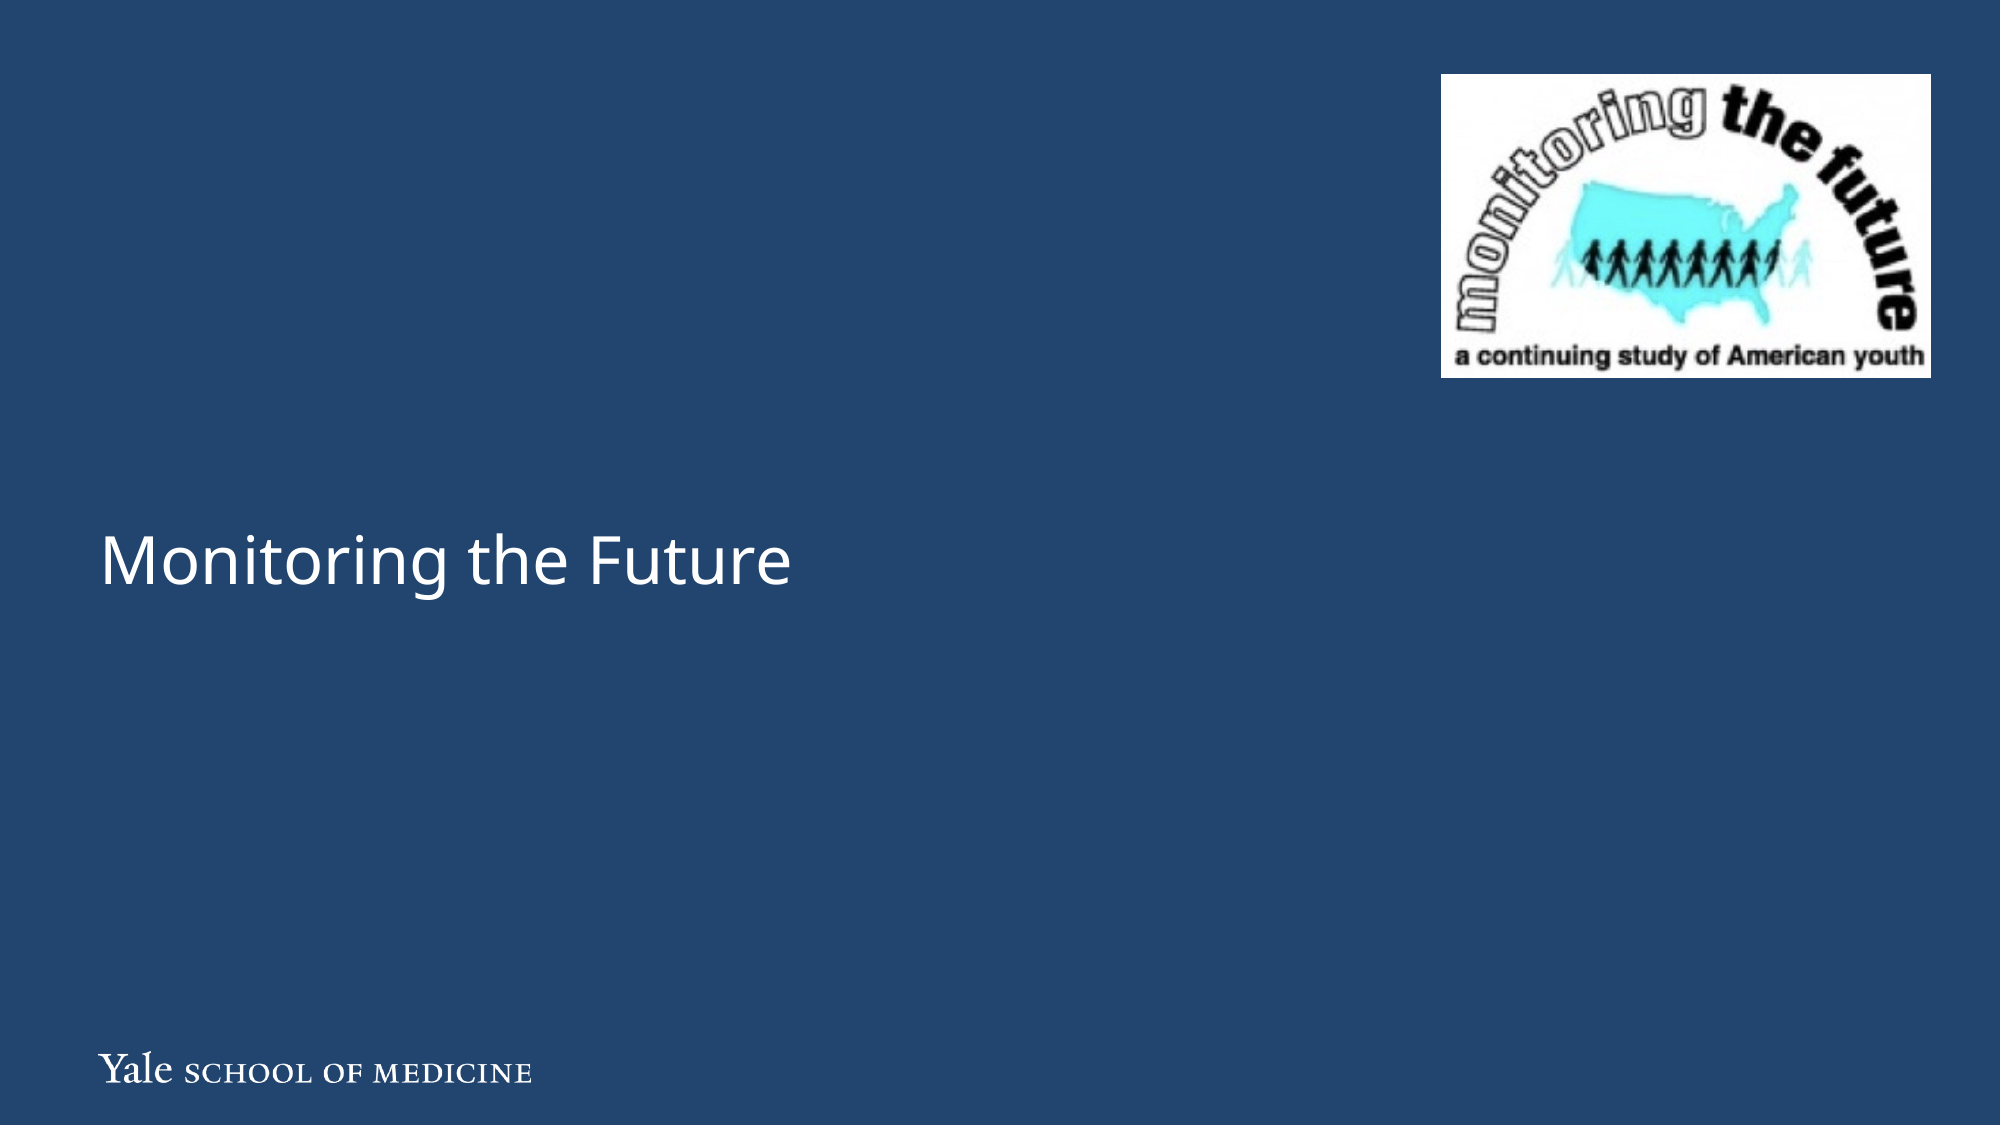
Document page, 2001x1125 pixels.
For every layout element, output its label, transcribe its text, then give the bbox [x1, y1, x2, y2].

picture [1441, 74, 1931, 378]
title Monitoring the Future [99, 500, 1441, 616]
picture [98, 1051, 531, 1083]
